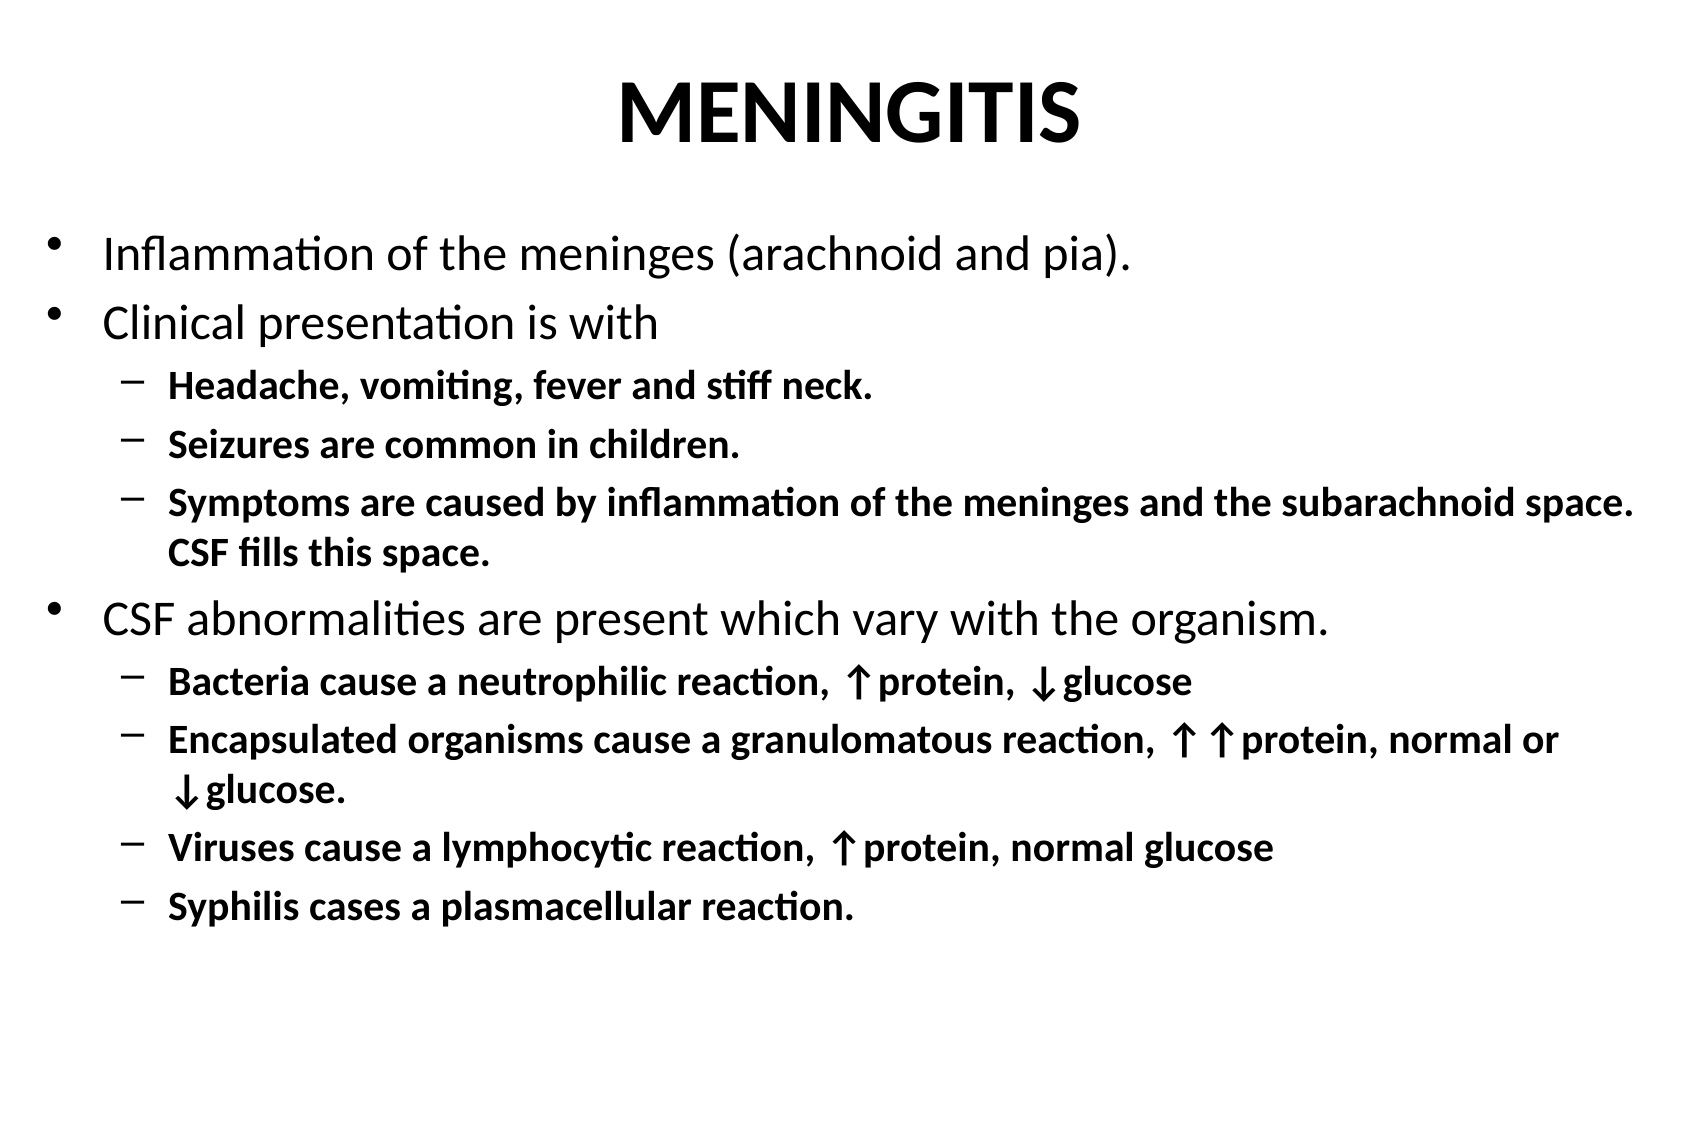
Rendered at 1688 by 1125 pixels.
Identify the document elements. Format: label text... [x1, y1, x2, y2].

title MENINGITIS [137, 24, 1562, 188]
list Inflammation of the meninges (arachnoid and pia). Clinical presentation is with Headache, vomiting, fever and stiff neck. Seizures are common in children. Symptoms are caused by inflammation of the meninges and the subarachnoid space. CSF fills this space. CSF abnormalities are present which vary with the organism. Bacteria cause a neutrophilic reaction, ↑protein, ↓glucose Encapsulated organisms cause a granulomatous reaction, ↑↑protein, normal or ↓glucose. Viruses cause a lymphocytic reaction, ↑protein, normal glucose Syphilis cases a plasmacellular reaction. [31, 212, 1688, 1088]
